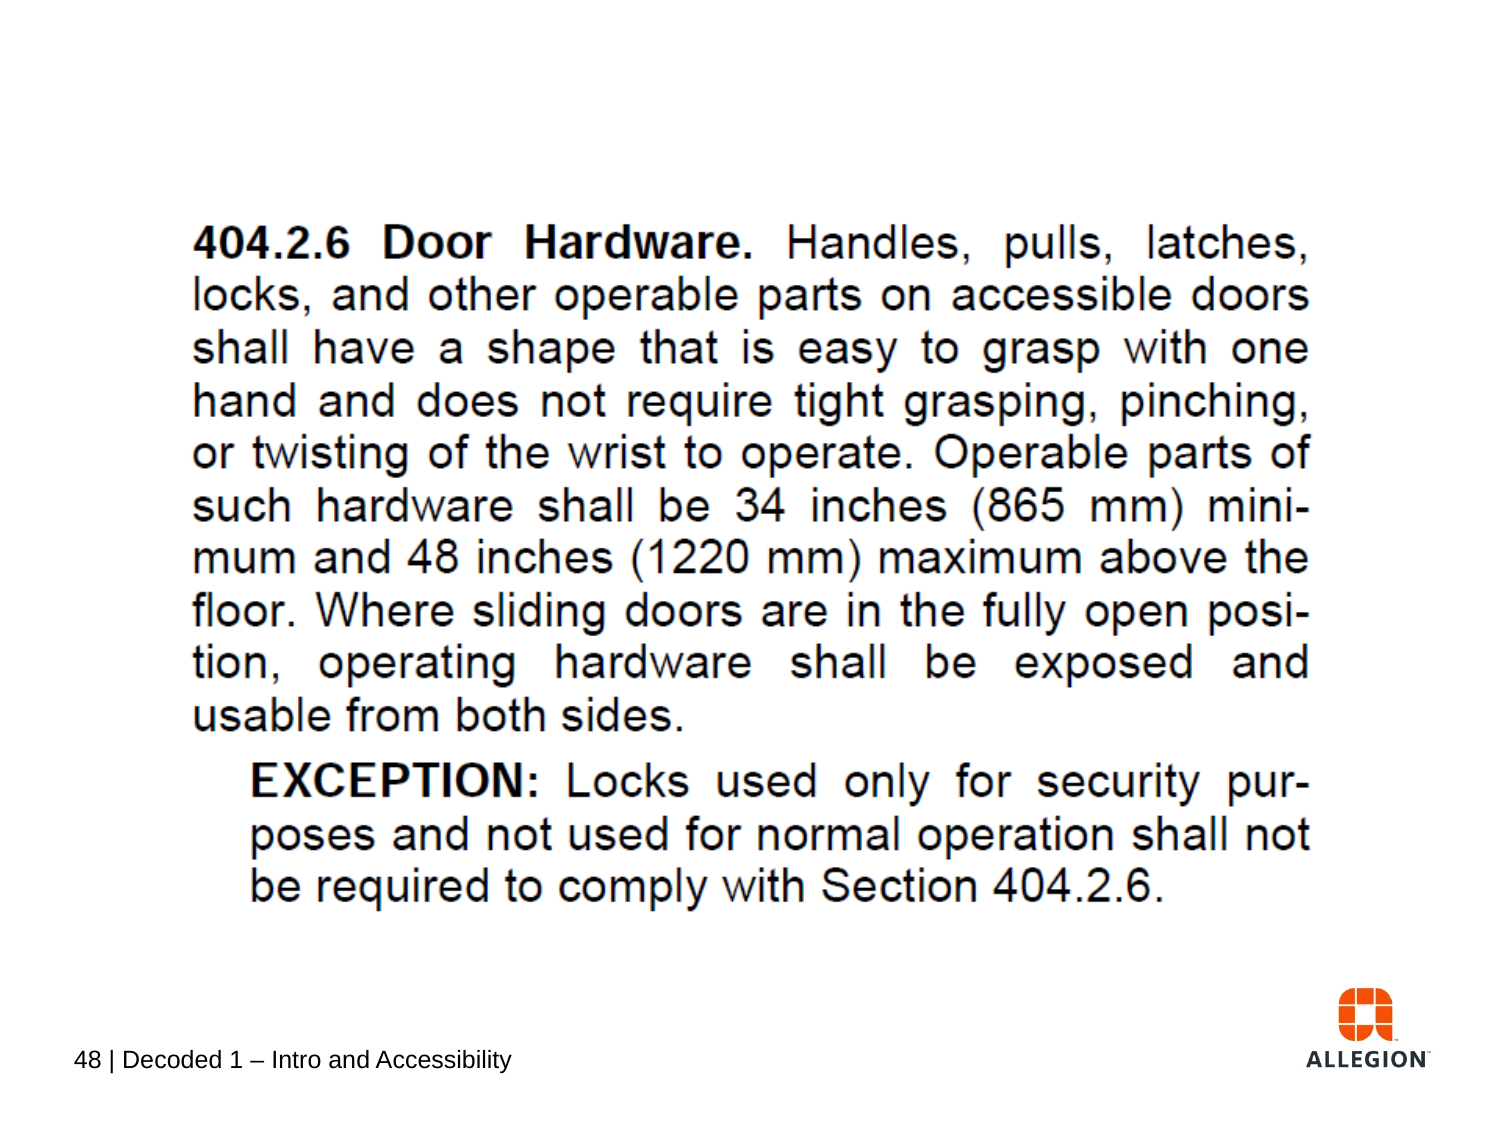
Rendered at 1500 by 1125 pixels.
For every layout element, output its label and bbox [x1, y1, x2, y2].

picture [164, 201, 1336, 924]
picture [1302, 984, 1434, 1071]
